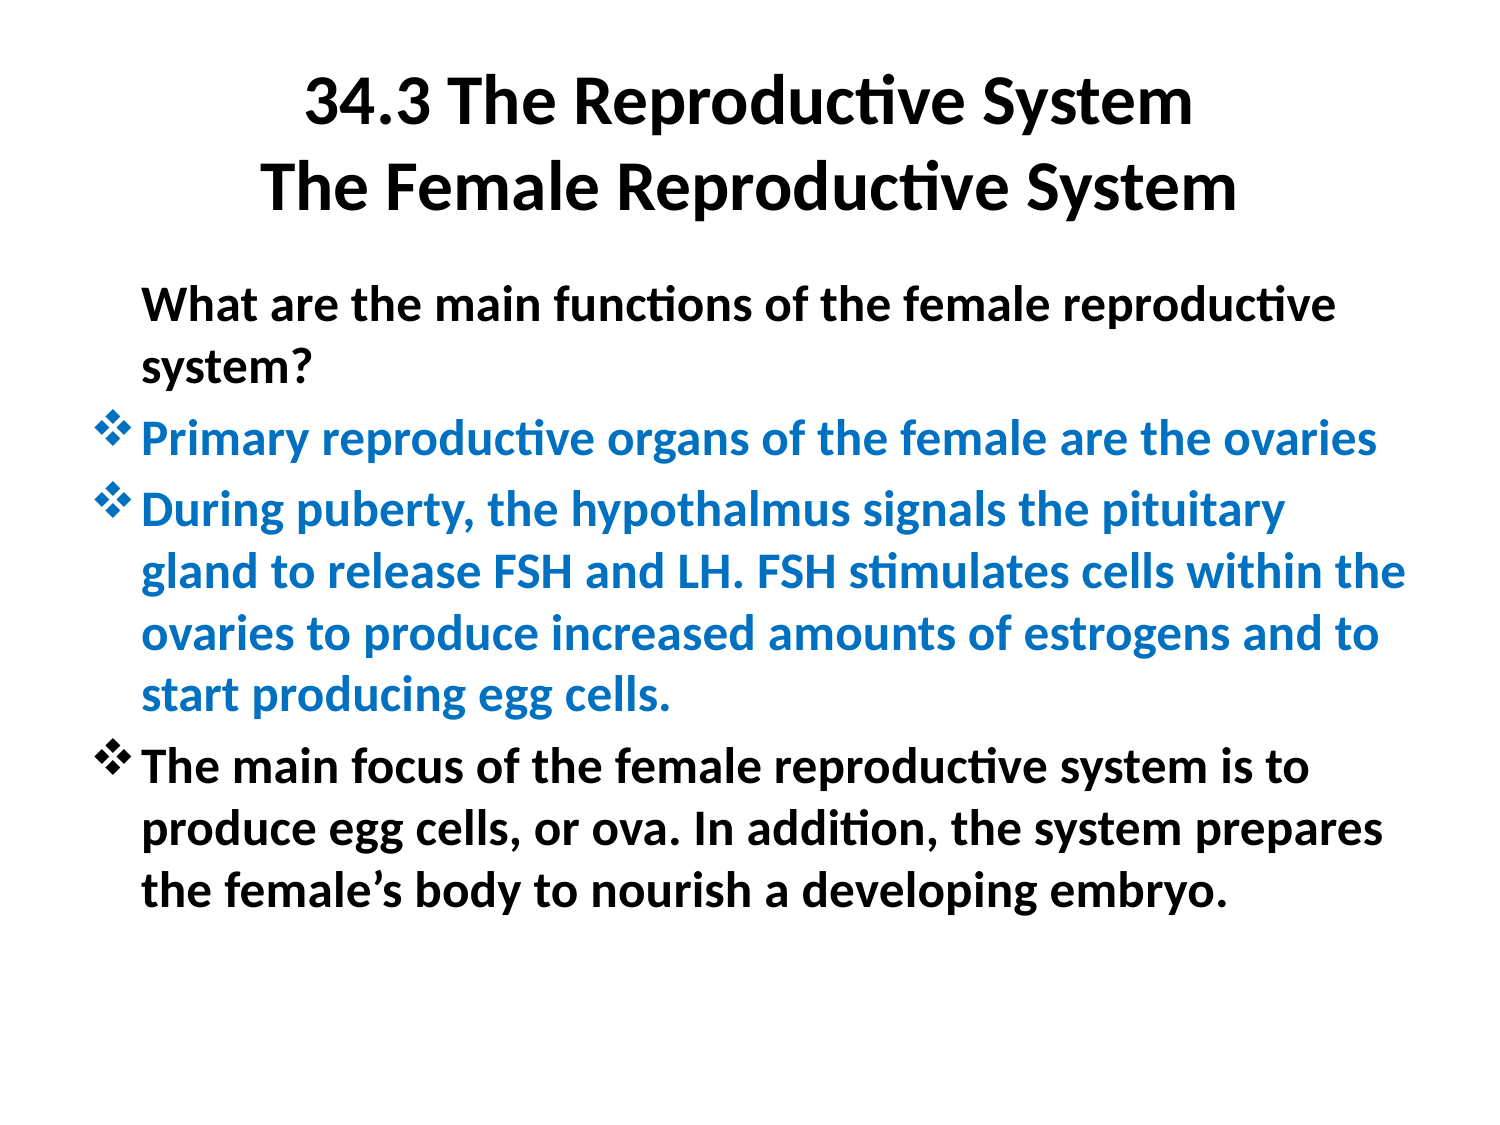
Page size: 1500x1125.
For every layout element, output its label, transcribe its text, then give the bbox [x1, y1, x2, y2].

title 34.3 The Reproductive System The Female Reproductive System [75, 45, 1425, 233]
list What are the main functions of the female reproductive system? Primary reproductive organs of the female are the ovaries During puberty, the hypothalmus signals the pituitary gland to release FSH and LH. FSH stimulates cells within the ovaries to produce increased amounts of estrogens and to start producing egg cells. The main focus of the female reproductive system is to produce egg cells, or ova. In addition, the system prepares the female’s body to nourish a developing embryo. [75, 262, 1425, 1005]
